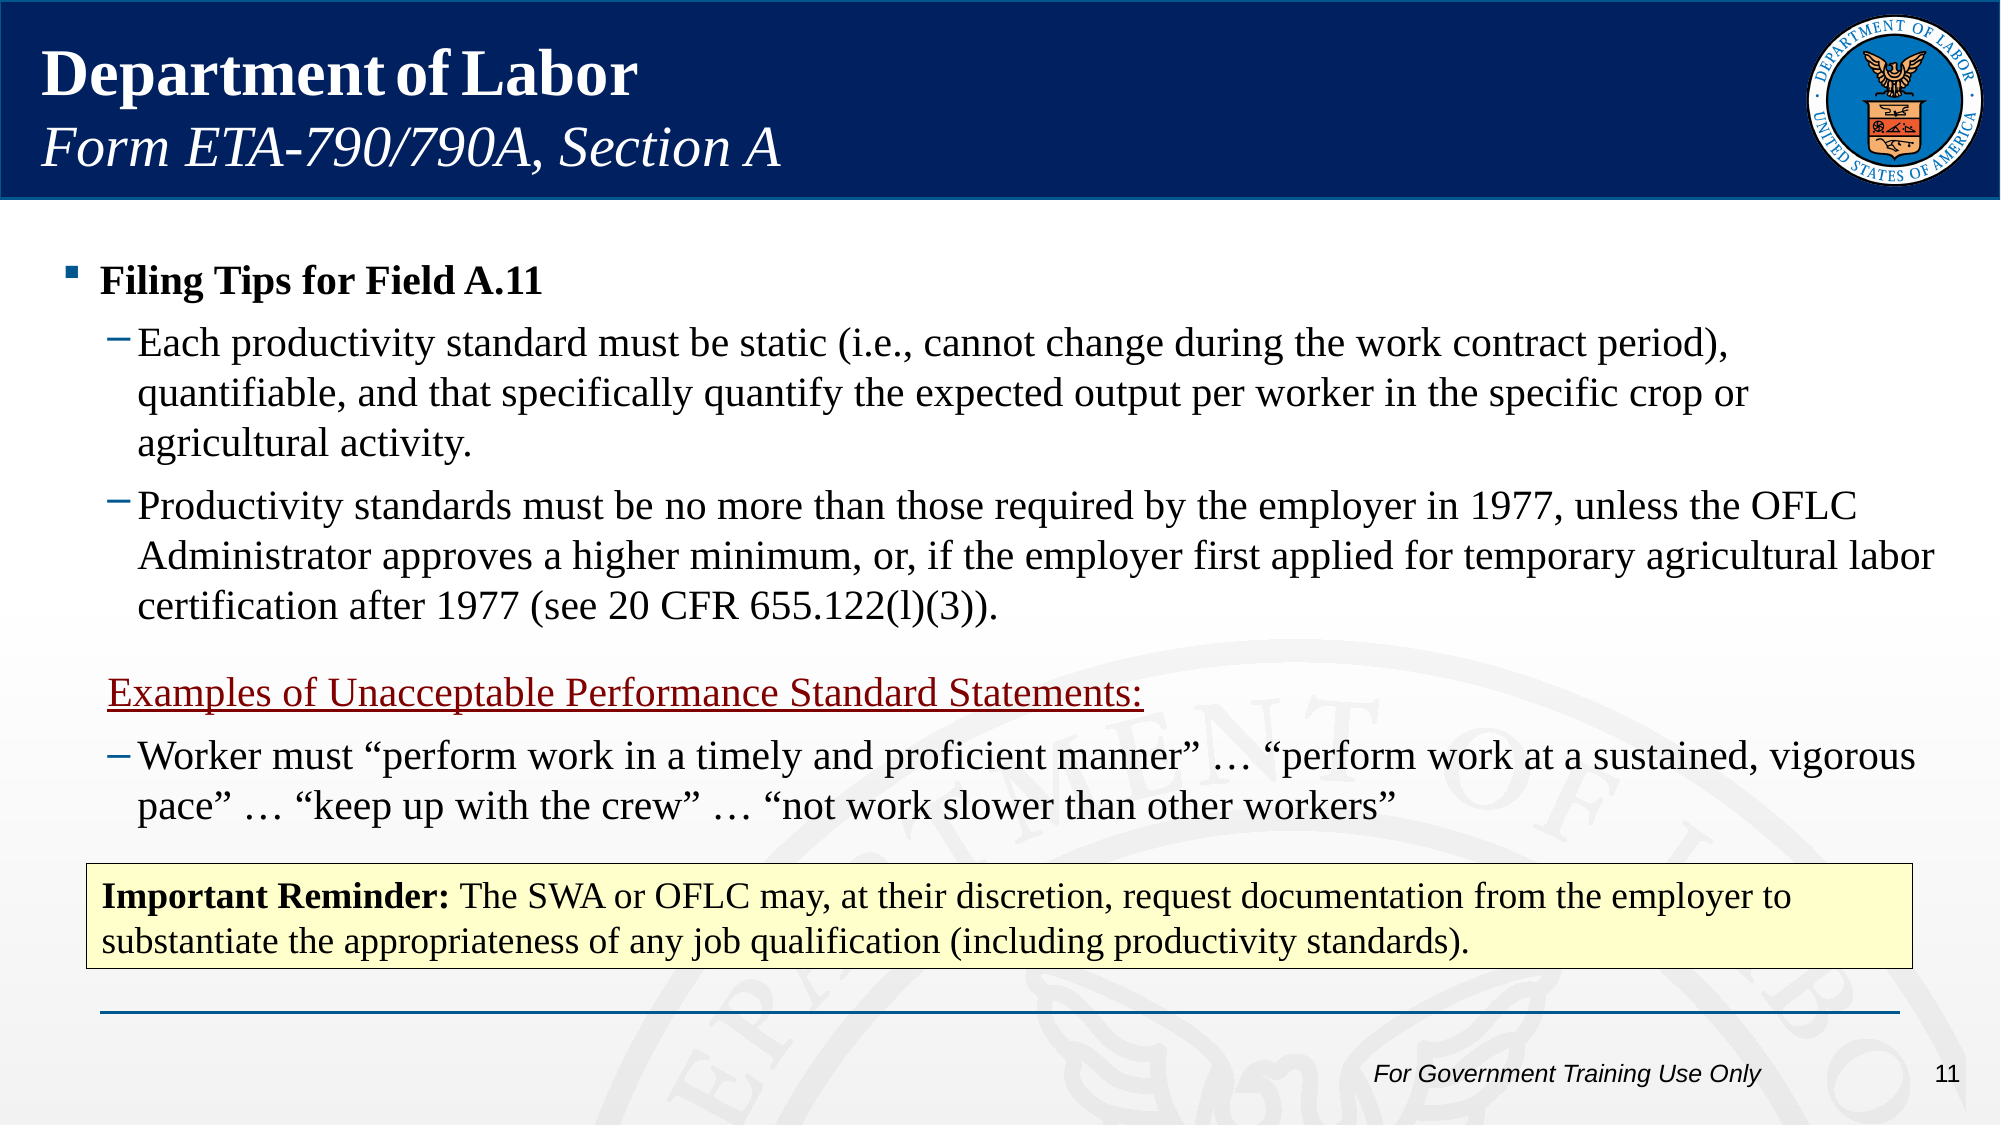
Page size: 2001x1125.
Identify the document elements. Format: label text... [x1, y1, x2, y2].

list Filing Tips for Field A.11 Each productivity standard must be static (i.e., cannot change during the work contract period), quantifiable, and that specifically quantify the expected output per worker in the specific crop or agricultural activity. Productivity standards must be no more than those required by the employer in 1977, unless the OFLC Administrator approves a higher minimum, or, if the employer first applied for temporary agricultural labor certification after 1977 (see 20 CFR 655.122(l)(3)). Examples of Unacceptable Performance Standard Statements: Worker must “perform work in a timely and proficient manner” … “perform work at a sustained, vigorous pace” … “keep up with the crew” … “not work slower than other workers” [47, 245, 1953, 821]
picture [1805, 13, 1984, 187]
text_box 11 [1919, 1049, 1983, 1087]
text_box Department of Labor Form ETA-790/790A, Section A [26, 21, 1766, 186]
text_box For Government Training Use Only [1358, 1049, 1919, 1087]
text_box Important Reminder: The SWA or OFLC may, at their discretion, request documentation from the employer to substantiate the appropriateness of any job qualification (including productivity standards). [86, 863, 1913, 969]
